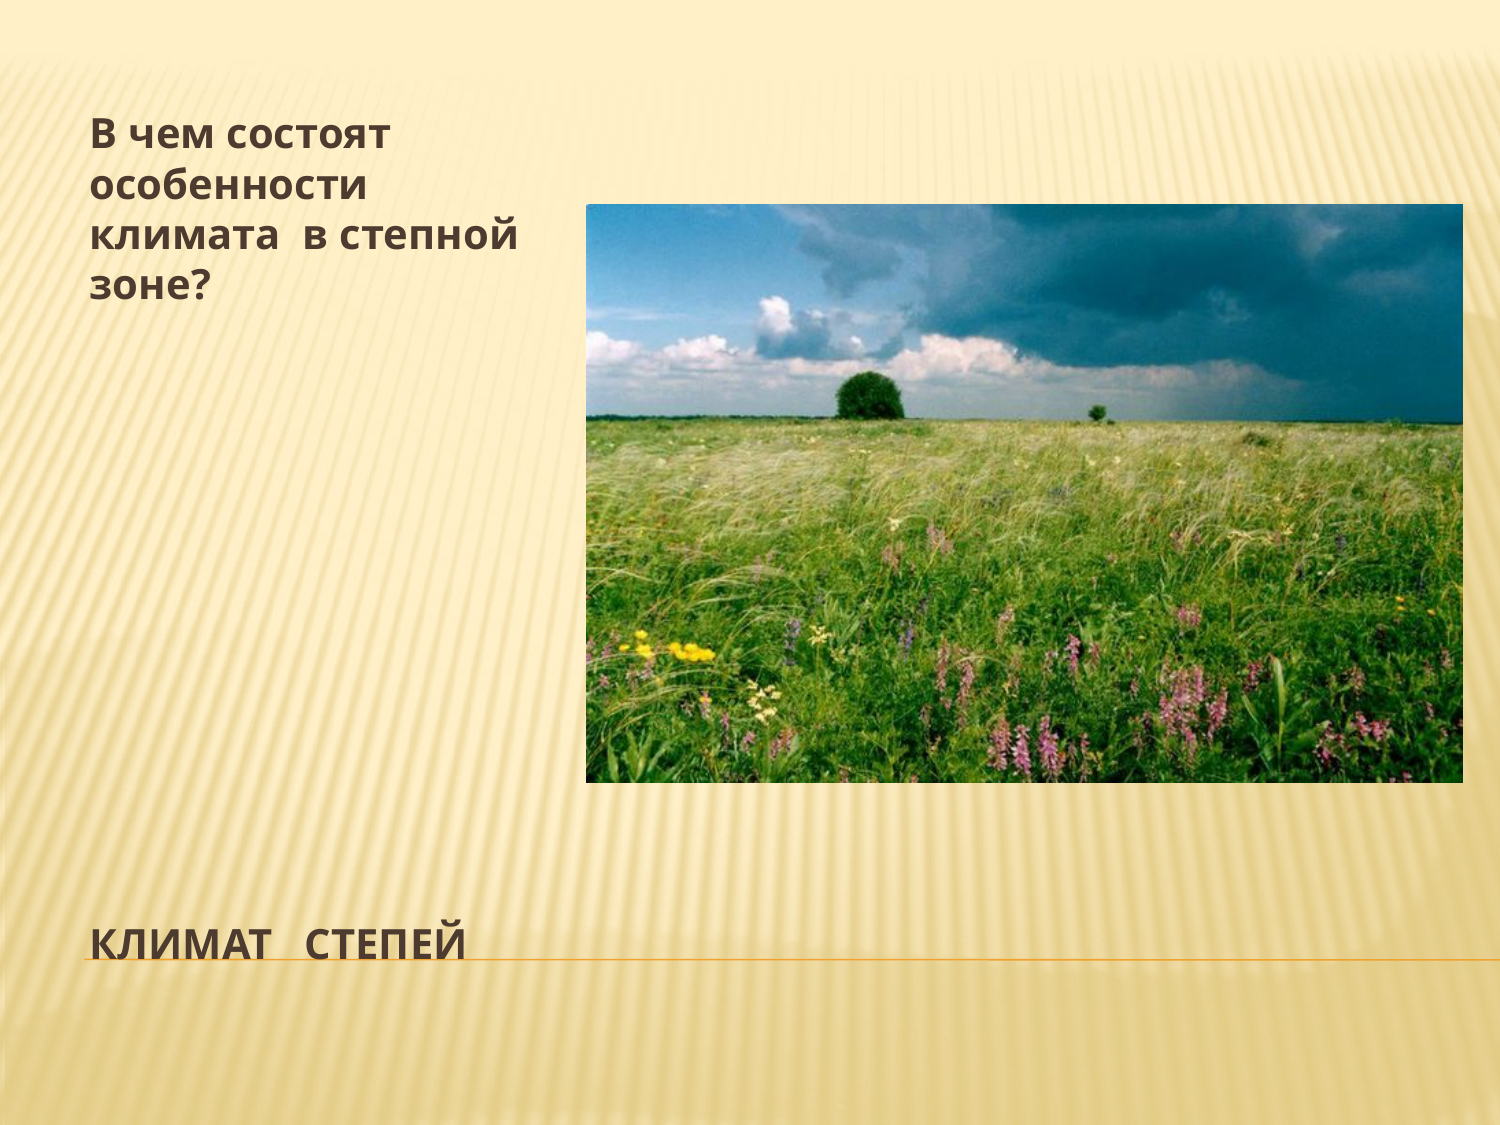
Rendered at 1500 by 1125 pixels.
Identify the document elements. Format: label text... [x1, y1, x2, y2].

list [586, 204, 1463, 783]
title Климат степей [75, 900, 1463, 986]
list В чем состоят особенности климата в степной зоне? [75, 99, 569, 888]
